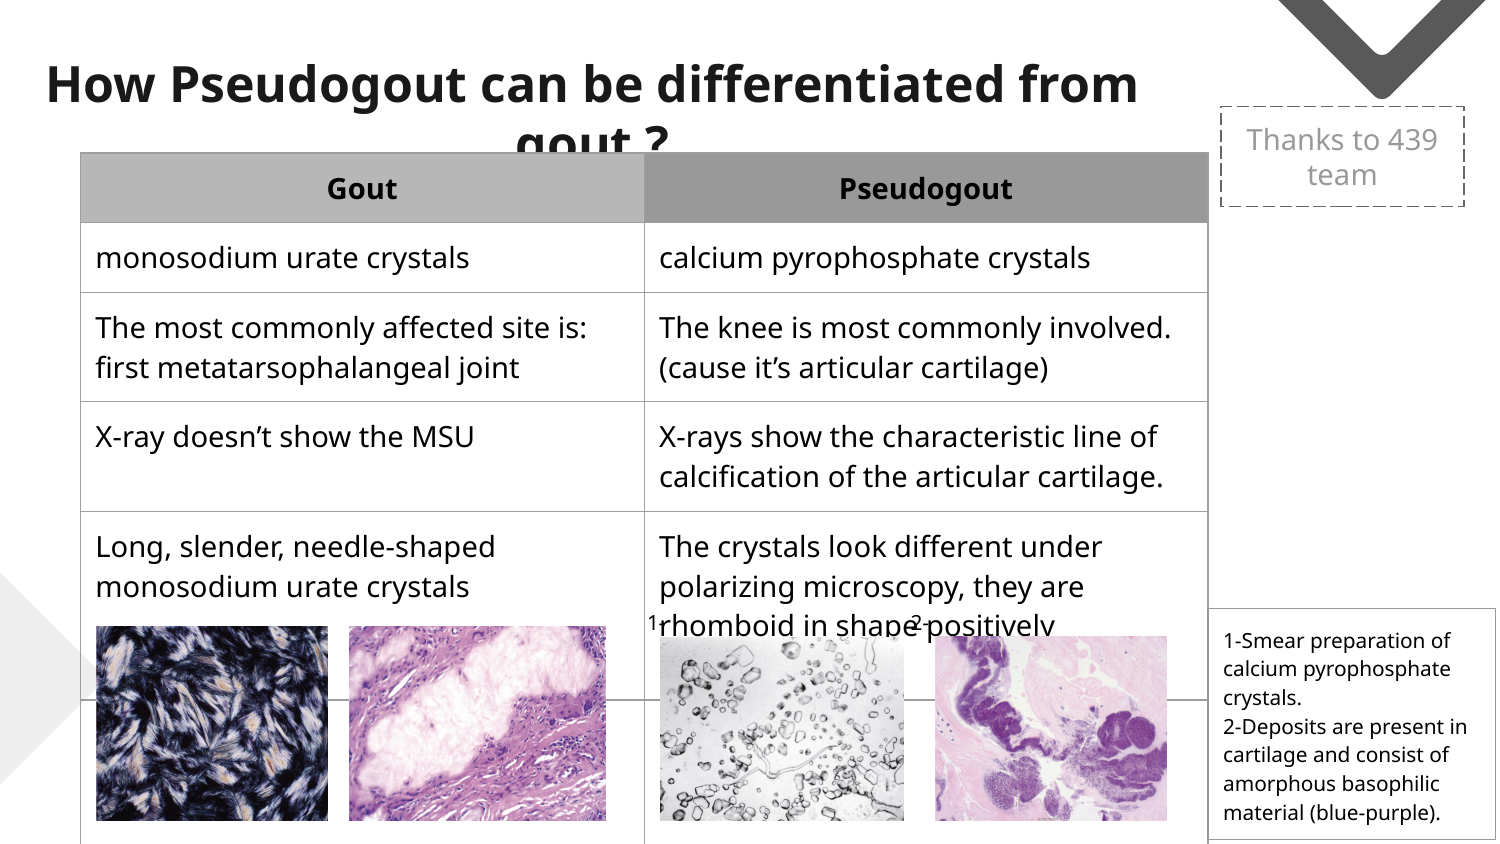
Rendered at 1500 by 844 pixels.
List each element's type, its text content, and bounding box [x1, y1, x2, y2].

picture [348, 626, 606, 821]
picture [96, 626, 328, 821]
table_cell Long, slender, needle-shaped monosodium urate crystals [81, 512, 644, 699]
table_cell The knee is most commonly involved.(cause it’s articular cartilage) [645, 293, 1207, 401]
table_header Pseudogout [645, 154, 1207, 222]
table_cell [81, 701, 644, 844]
picture [935, 636, 1167, 821]
text_box 2- [895, 596, 994, 647]
text_box 1-Smear preparation of calcium pyrophosphate crystals. 2-Deposits are present in cartilage and consist of amorphous basophilic material (blue-purple). [1208, 608, 1496, 840]
table_cell monosodium urate crystals [81, 223, 644, 292]
table_cell The most commonly affected site is: first metatarsophalangeal joint [81, 293, 644, 401]
text_box Thanks to 439 team [1221, 106, 1464, 207]
table_cell [645, 701, 1207, 844]
table_header Gout [81, 154, 644, 222]
table_cell X-ray doesn’t show the MSU [81, 402, 644, 511]
table_cell The crystals look different under polarizing microscopy, they are rhomboid in shape positively birefringent. [645, 512, 1207, 699]
text_box 1- [632, 596, 703, 647]
table_cell calcium pyrophosphate crystals [645, 223, 1207, 292]
picture [660, 637, 904, 821]
table_cell X-rays show the characteristic line of calcification of the articular cartilage. [645, 402, 1207, 511]
title How Pseudogout can be differentiated from gout ? [0, 37, 1229, 130]
